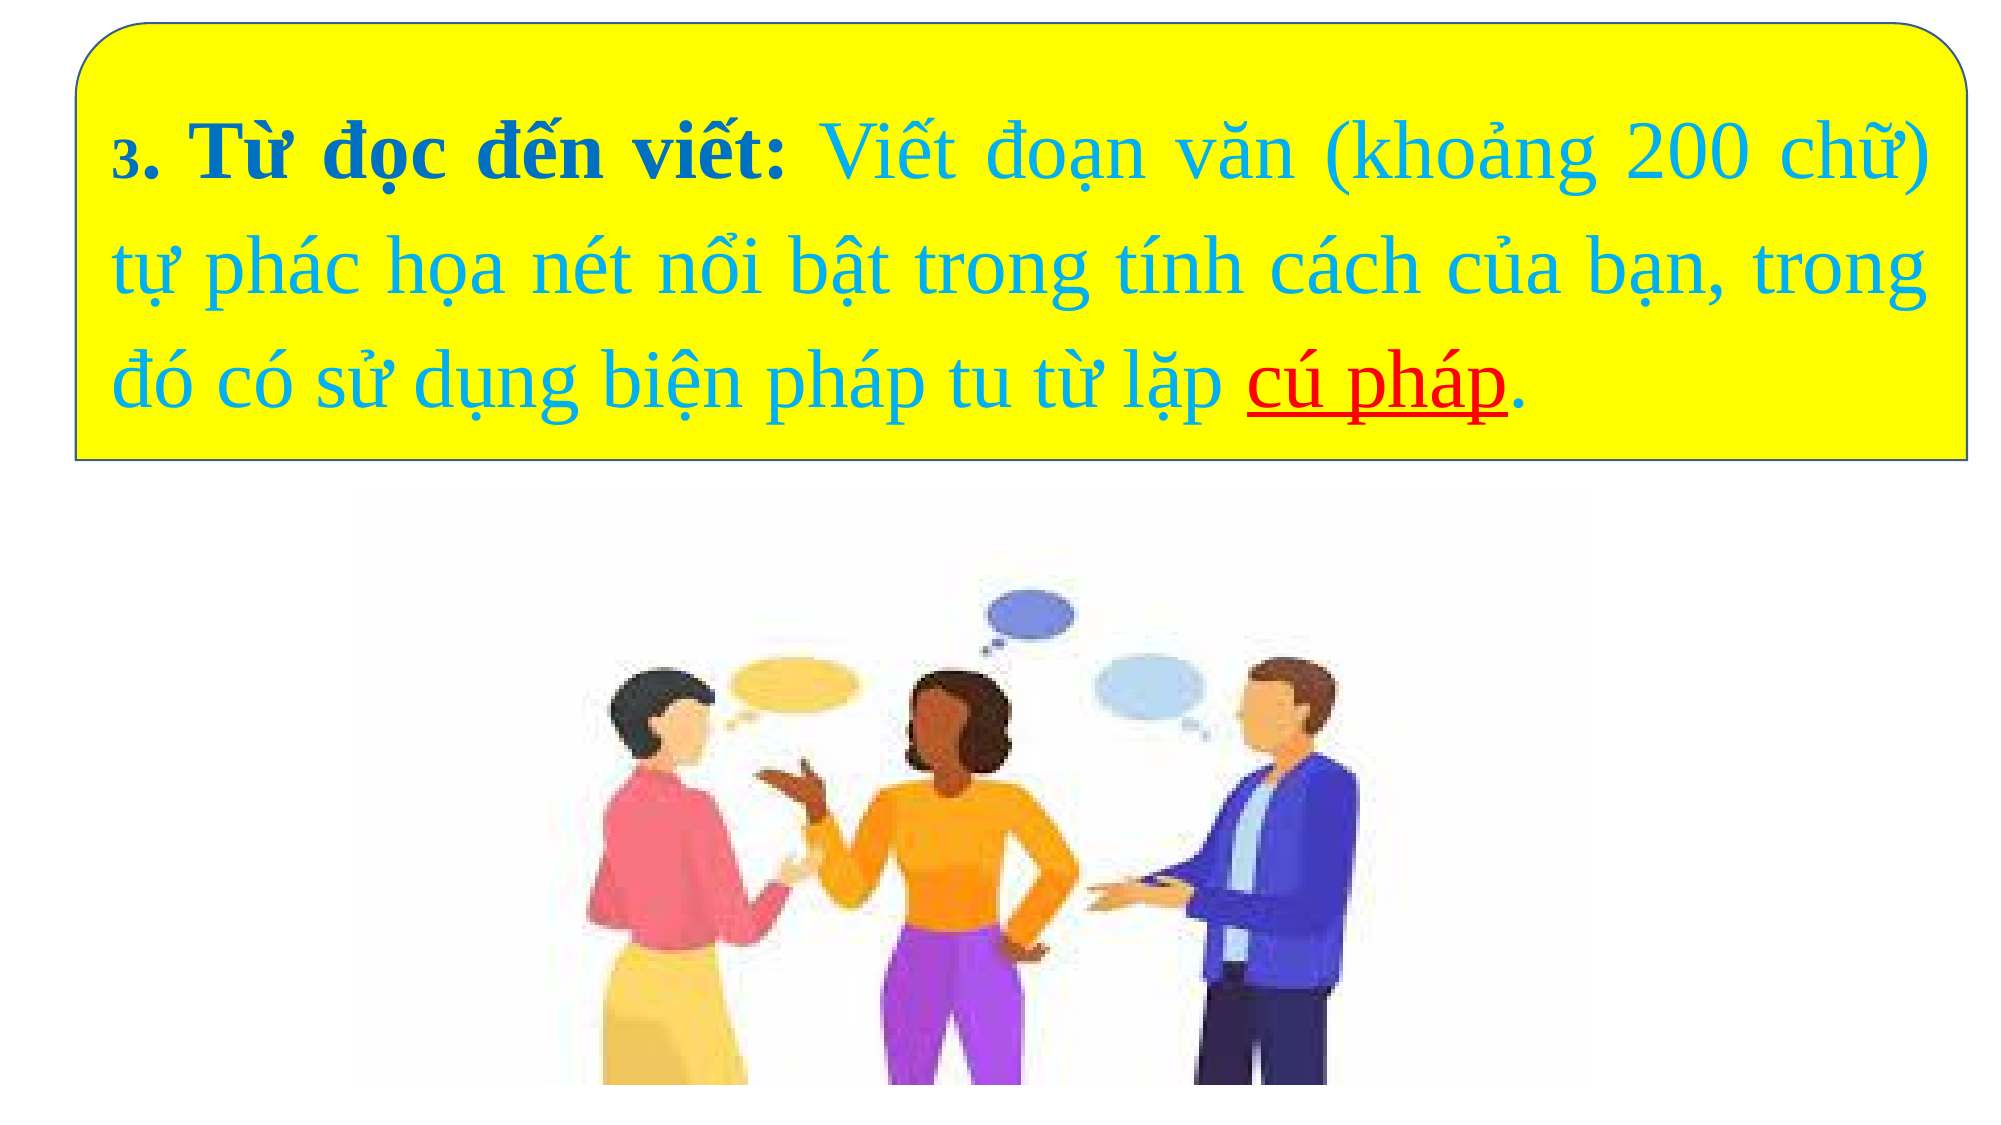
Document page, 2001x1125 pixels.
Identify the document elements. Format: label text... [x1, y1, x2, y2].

text_box 3. Từ đọc đến viết: Viết đoạn văn (khoảng 200 chữ) tự phác họa nét nổi bật trong tính cách của bạn, trong đó có sử dụng biện pháp tu từ lặp cú pháp. [74, 22, 1969, 462]
picture [351, 491, 1592, 1085]
